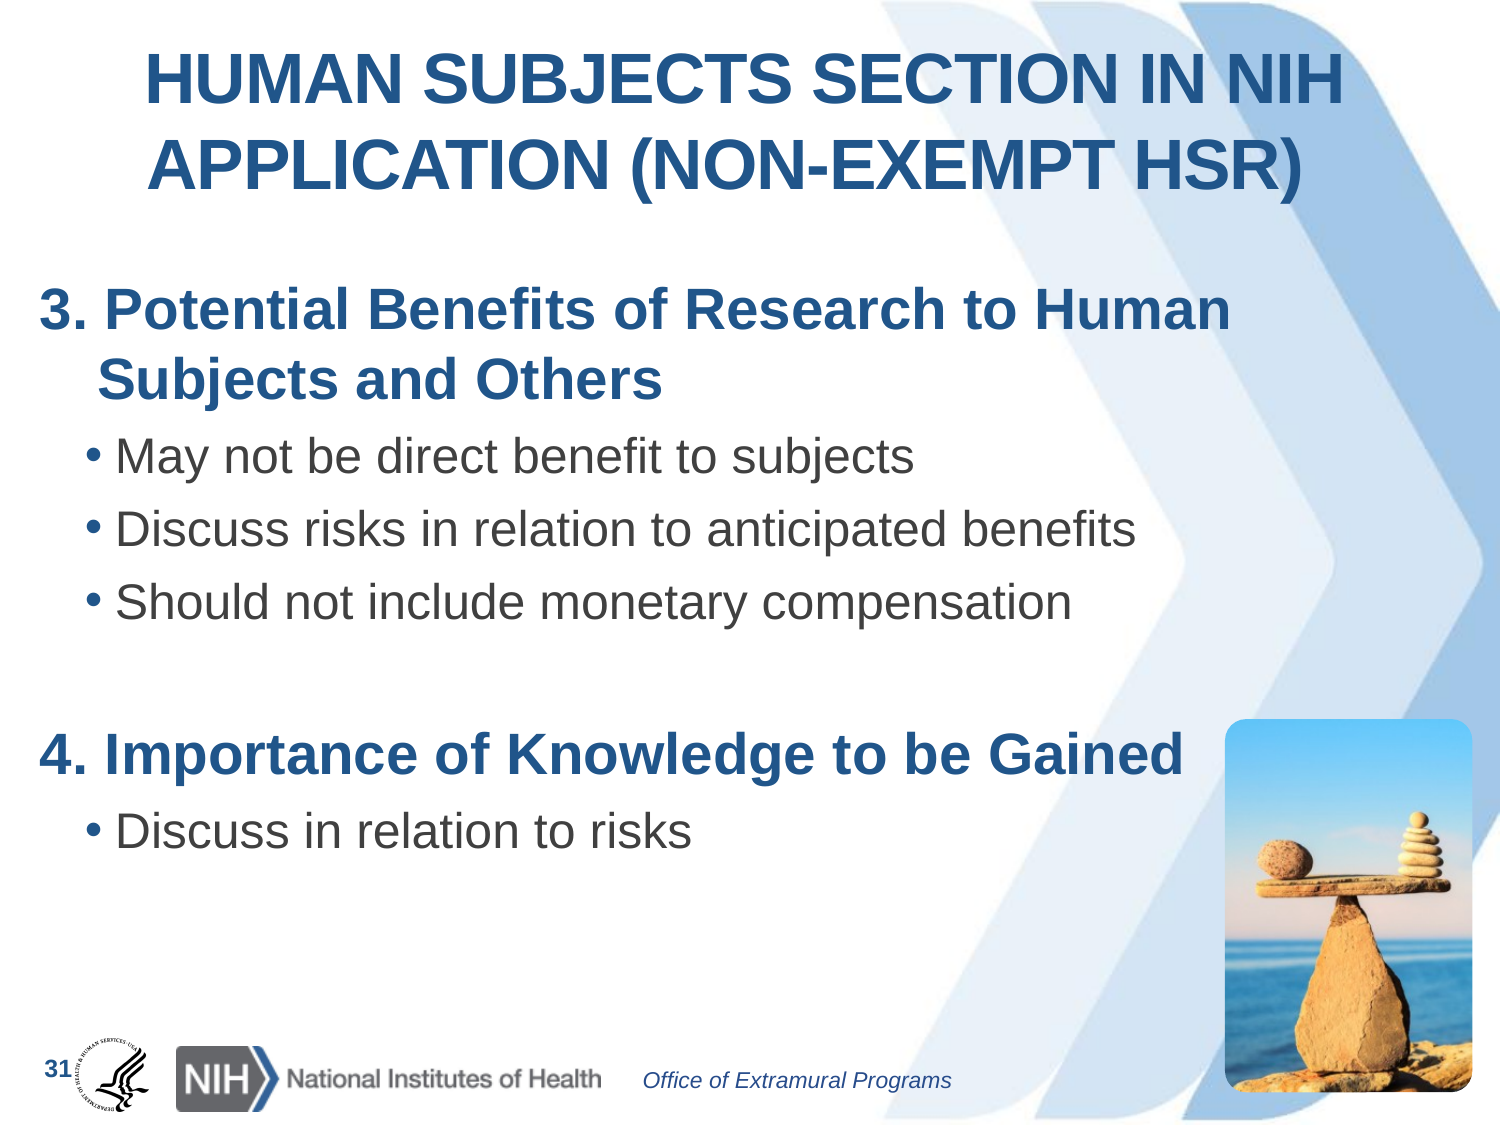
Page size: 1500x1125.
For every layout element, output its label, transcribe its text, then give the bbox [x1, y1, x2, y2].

slide_number 31 [24, 1037, 88, 1098]
list 3. Potential Benefits of Research to Human Subjects and Others May not be direct benefit to subjects Discuss risks in relation to anticipated benefits Should not include monetary compensation 4. Importance of Knowledge to be Gained Discuss in relation to risks [24, 264, 1438, 999]
title Human Subjects Section In NIH Application (Non-exempt HSR) [50, 24, 1400, 213]
picture [0, 0, 1500, 1125]
